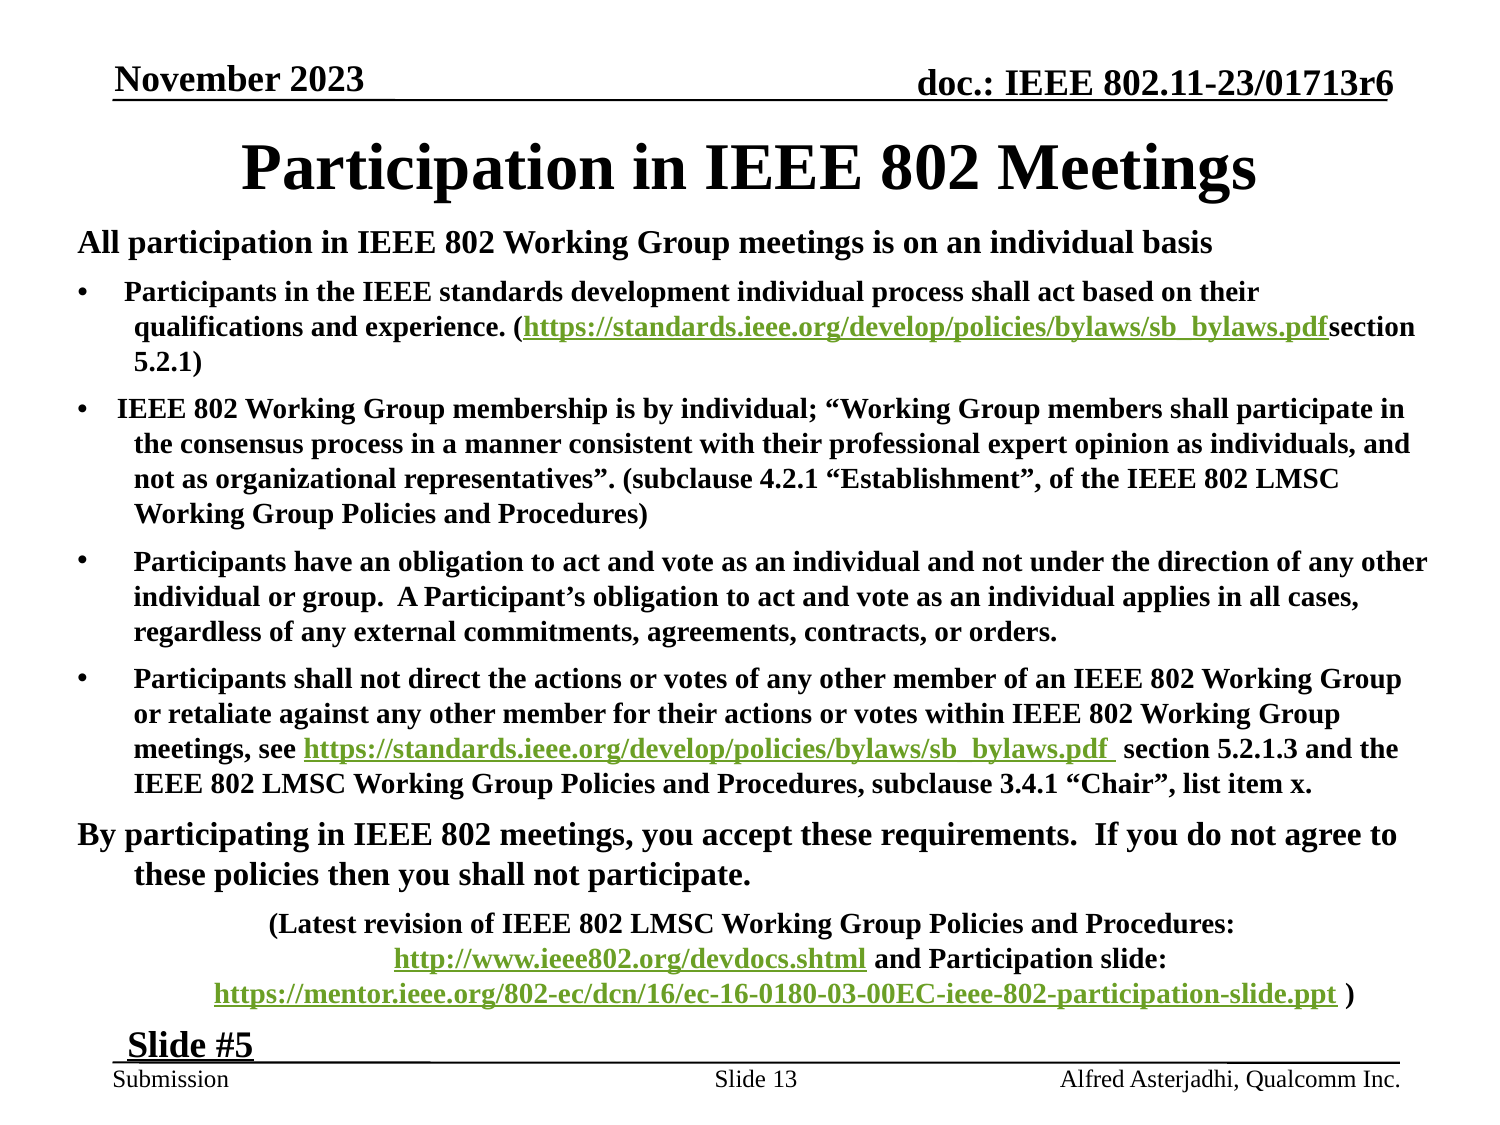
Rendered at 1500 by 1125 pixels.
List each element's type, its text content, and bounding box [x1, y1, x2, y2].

list All participation in IEEE 802 Working Group meetings is on an individual basis • Participants in the IEEE standards development individual process shall act based on their qualifications and experience. (https://standards.ieee.org/develop/policies/bylaws/sb_bylaws.pdfsection 5.2.1) • IEEE 802 Working Group membership is by individual; “Working Group members shall participate in the consensus process in a manner consistent with their professional expert opinion as individuals, and not as organizational representatives”. (subclause 4.2.1 “Establishment”, of the IEEE 802 LMSC Working Group Policies and Procedures) Participants have an obligation to act and vote as an individual and not under the direction of any other individual or group. A Participant’s obligation to act and vote as an individual applies in all cases, regardless of any external commitments, agreements, contracts, or orders. Participants shall not direct the actions or votes of any other member of an IEEE 802 Working Group or retaliate against any other member for their actions or votes within IEEE 802 Working Group meetings, see https://standards.ieee.org/develop/policies/bylaws/sb_bylaws.pdf section 5.2.1.3 and the IEEE 802 LMSC Working Group Policies and Procedures, subclause 3.4.1 “Chair”, list item x. By participating in IEEE 802 meetings, you accept these requirements. If you do not agree to these policies then you shall not participate. (Latest revision of IEEE 802 LMSC Working Group Policies and Procedures: http://www.ieee802.org/devdocs.shtml and Participation slide: https://mentor.ieee.org/802-ec/dcn/16/ec-16-0180-03-00EC-ieee-802-participation-slide.ppt ) [62, 212, 1451, 1001]
slide_number Slide 13 [712, 1061, 800, 1123]
footer Alfred Asterjadhi, Qualcomm Inc. [878, 1061, 1402, 1093]
title Participation in IEEE 802 Meetings [112, 112, 1388, 212]
text_box Slide #5 [112, 1012, 269, 1073]
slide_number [114, 54, 493, 100]
